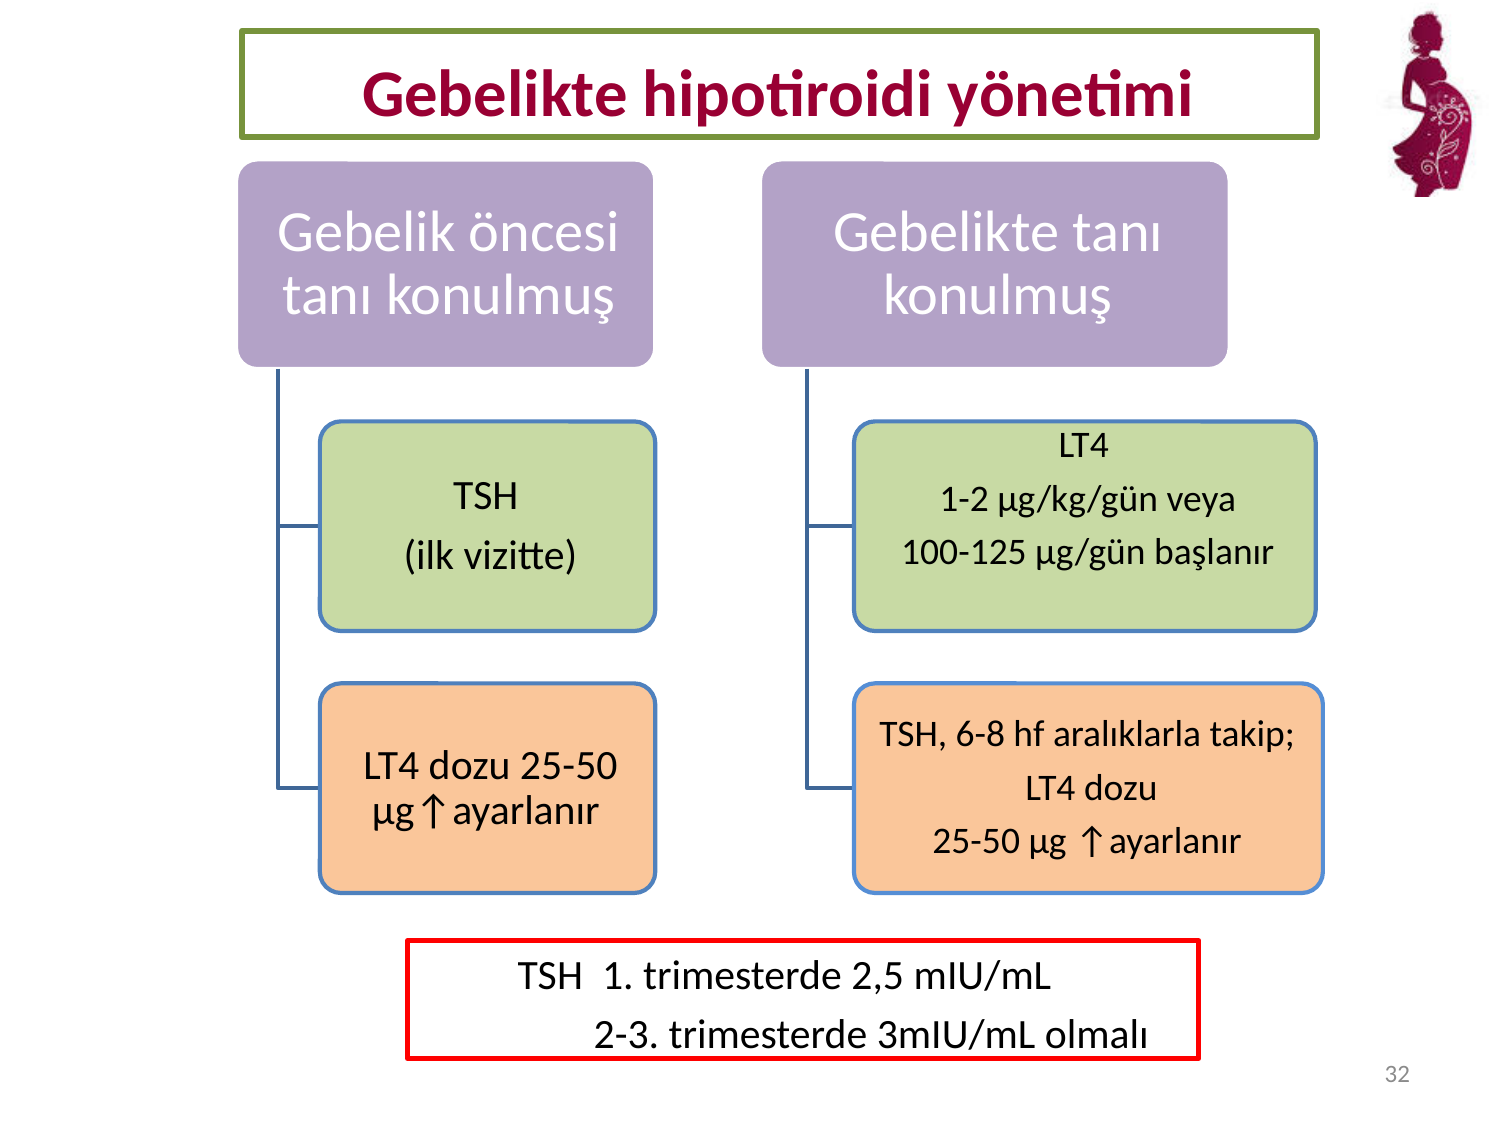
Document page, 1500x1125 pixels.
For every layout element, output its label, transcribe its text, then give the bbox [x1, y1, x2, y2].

picture [1375, 2, 1492, 197]
list TSH 1. trimesterde 2,5 mIU/mL 2-3. trimesterde 3mIU/mL olmalı [407, 940, 1199, 1059]
slide_number 32 [1074, 1042, 1425, 1103]
picture [218, 158, 1341, 894]
title Gebelikte hipotiroidi yönetimi [242, 30, 1317, 138]
